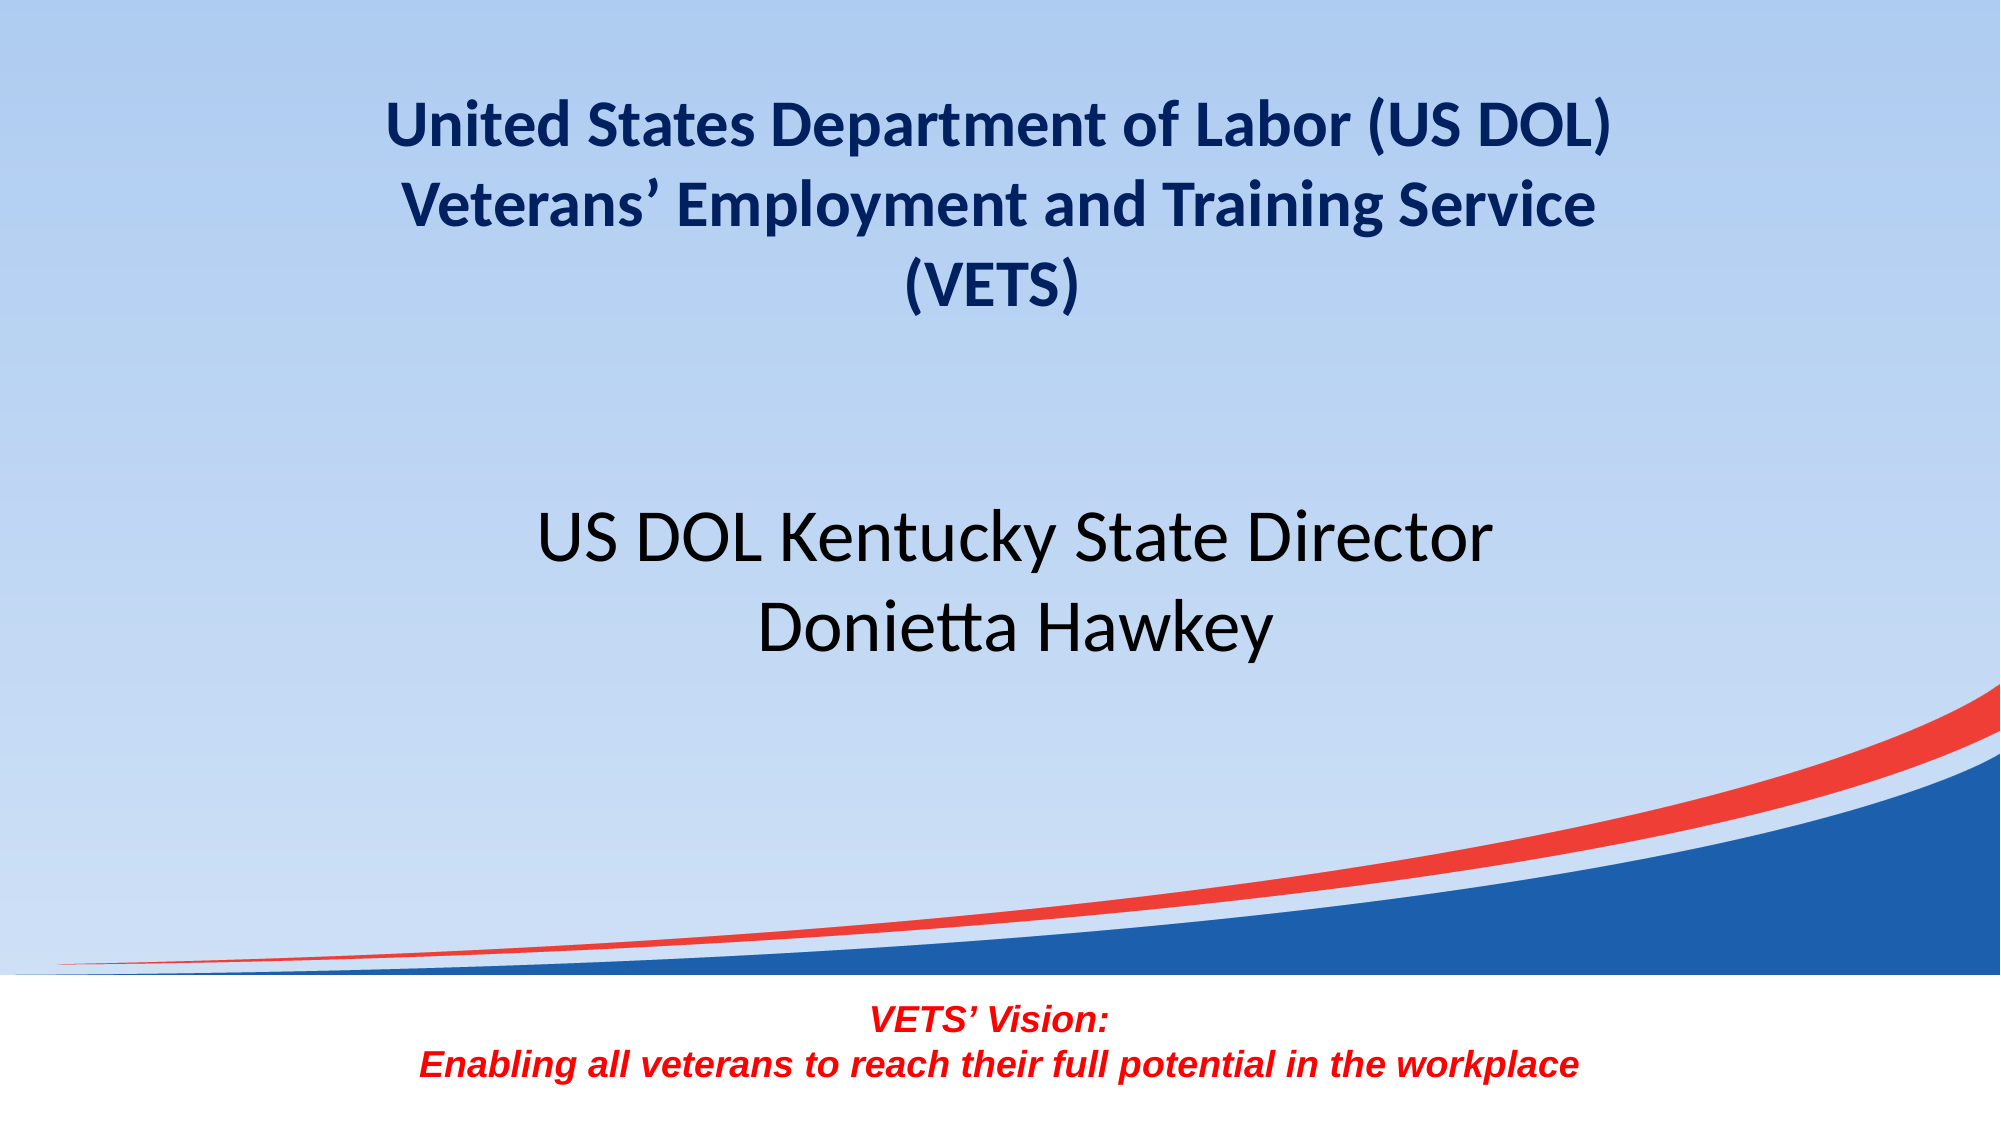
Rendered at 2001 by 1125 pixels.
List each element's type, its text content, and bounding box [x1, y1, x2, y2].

text_box [249, 360, 1750, 563]
text_box US DOL Kentucky State Director Donietta Hawkey [281, 479, 1750, 675]
text_box VETS’ Vision: Enabling all veterans to reach their full potential in the workplace [343, 987, 1657, 1093]
picture [0, 684, 2000, 975]
title United States Department of Labor (US DOL) Veterans’ Employment and Training Service (VETS) [312, 75, 1688, 325]
